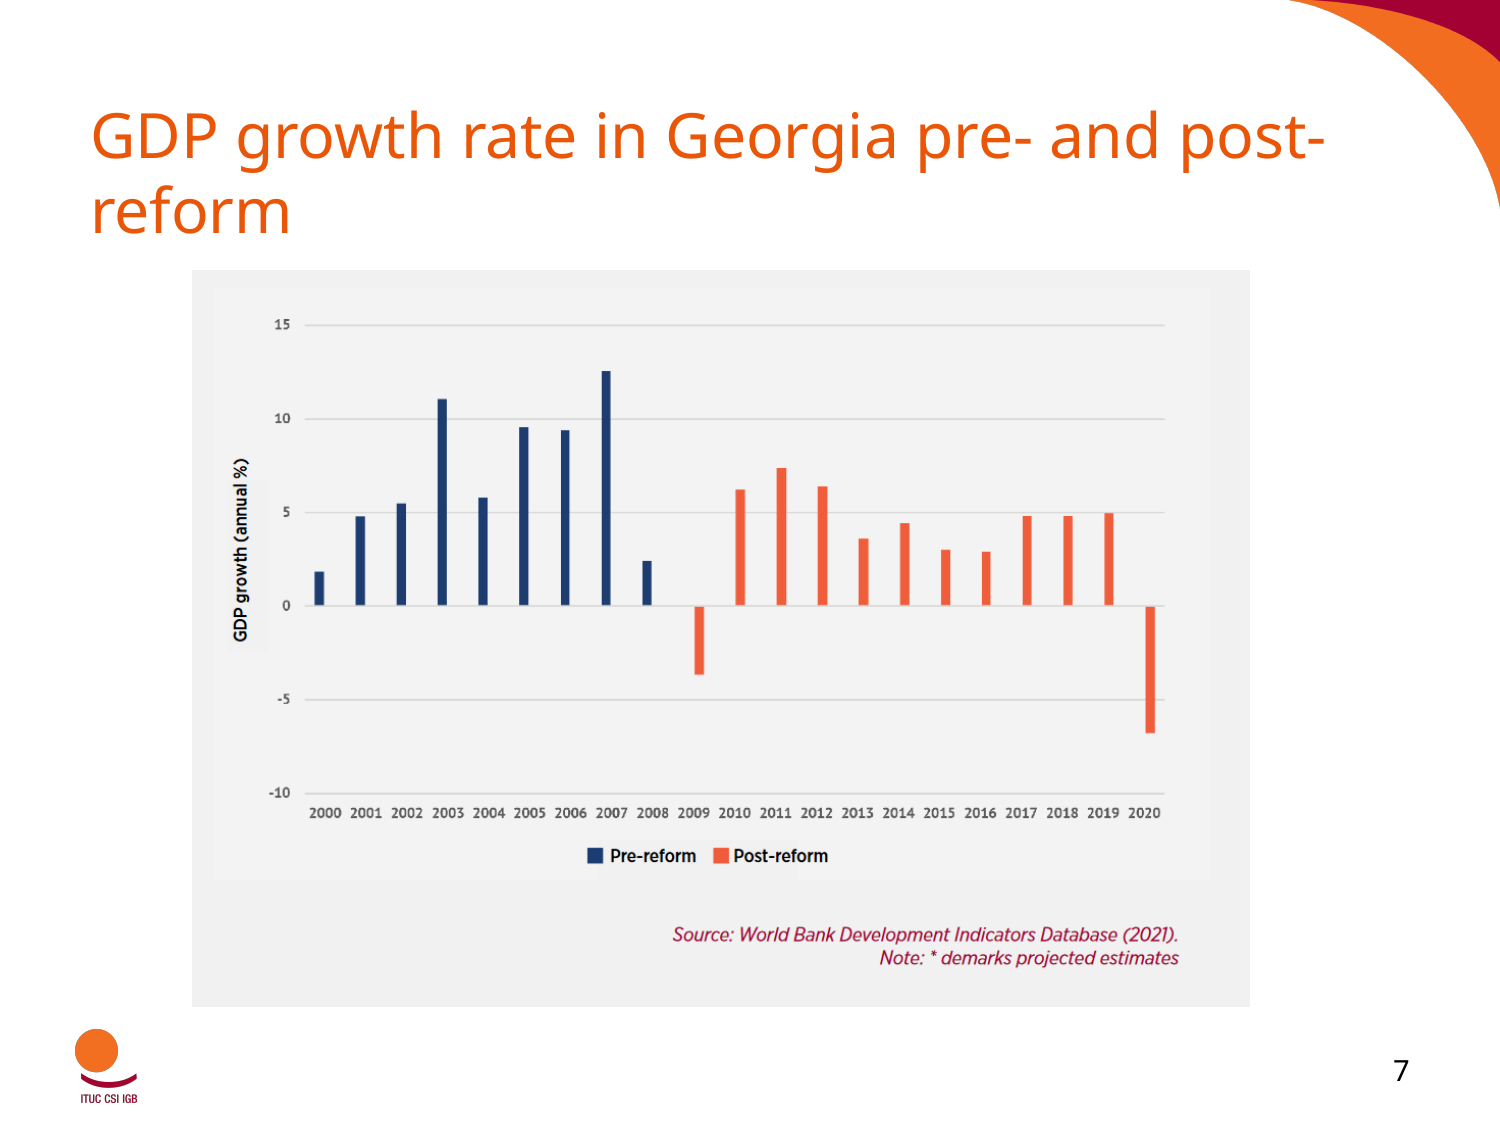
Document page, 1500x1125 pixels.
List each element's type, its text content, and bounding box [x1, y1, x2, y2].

picture [192, 270, 1251, 1007]
slide_number 7 [1074, 1042, 1425, 1103]
title GDP growth rate in Georgia pre- and post- reform [75, 87, 1425, 255]
picture [75, 1029, 138, 1103]
picture [1267, 0, 1500, 232]
